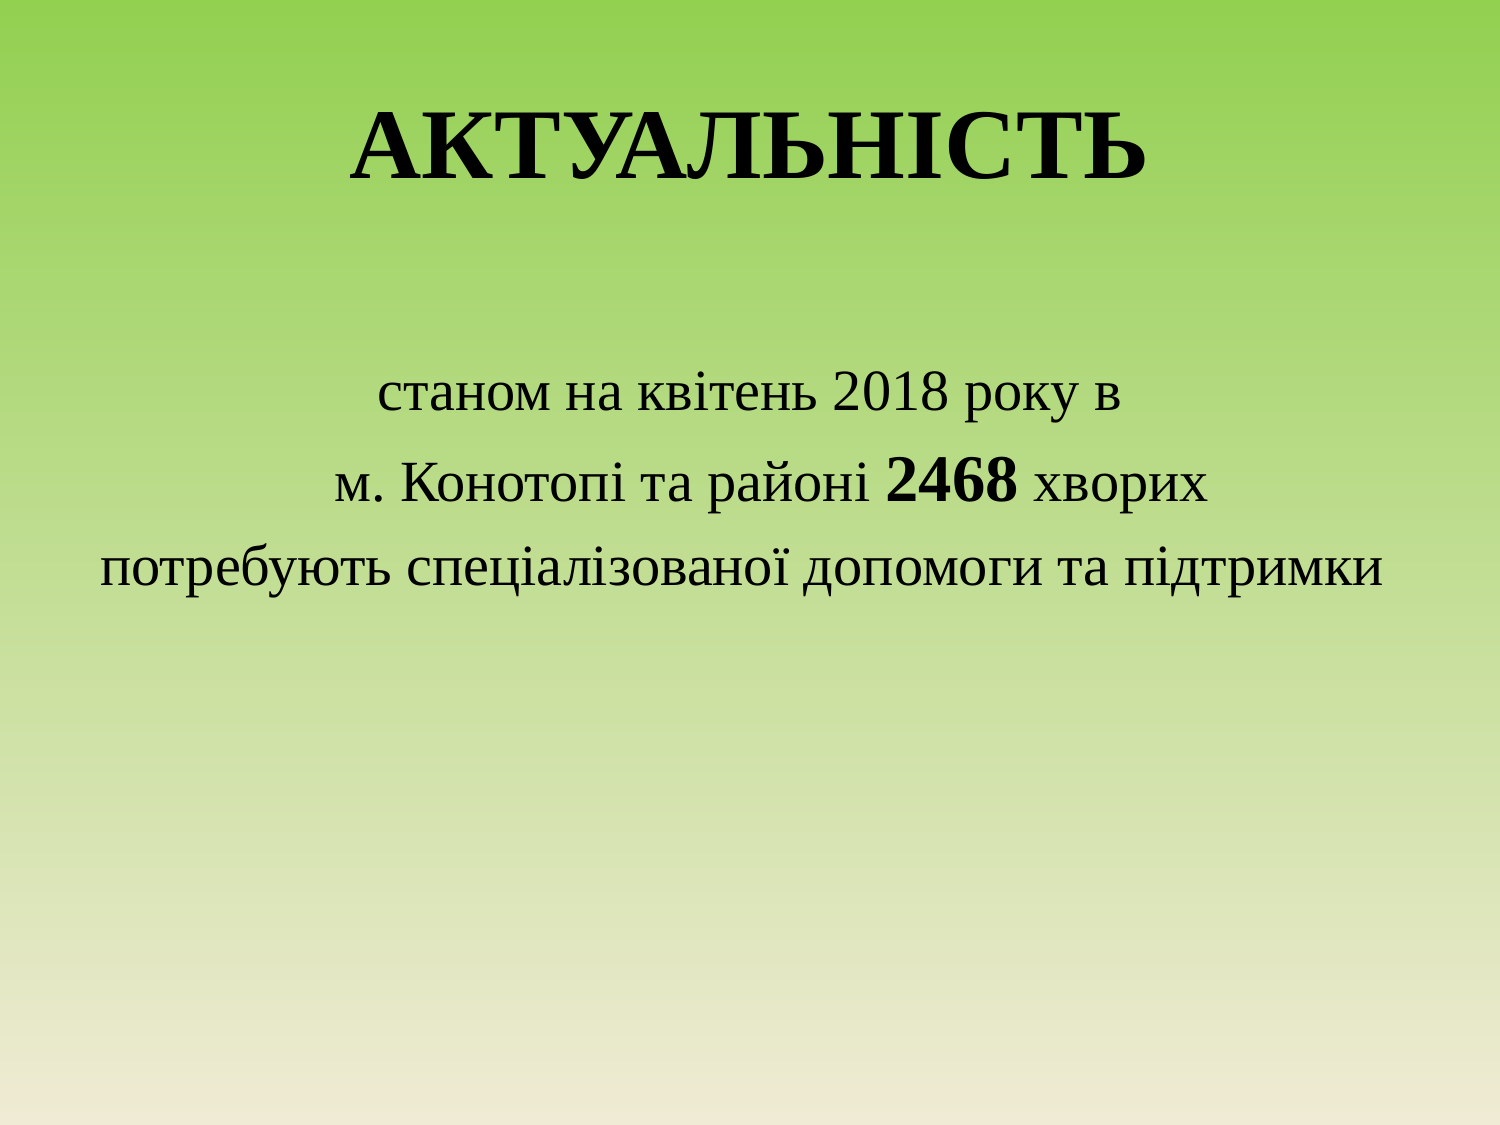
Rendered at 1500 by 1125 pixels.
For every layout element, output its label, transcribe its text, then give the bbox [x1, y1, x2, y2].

list станом на квітень 2018 року в м. Конотопі та районі 2468 хворих потребують спеціалізованої допомоги та підтримки [75, 262, 1425, 1005]
title АКТУАЛЬНІСТЬ [75, 45, 1425, 233]
